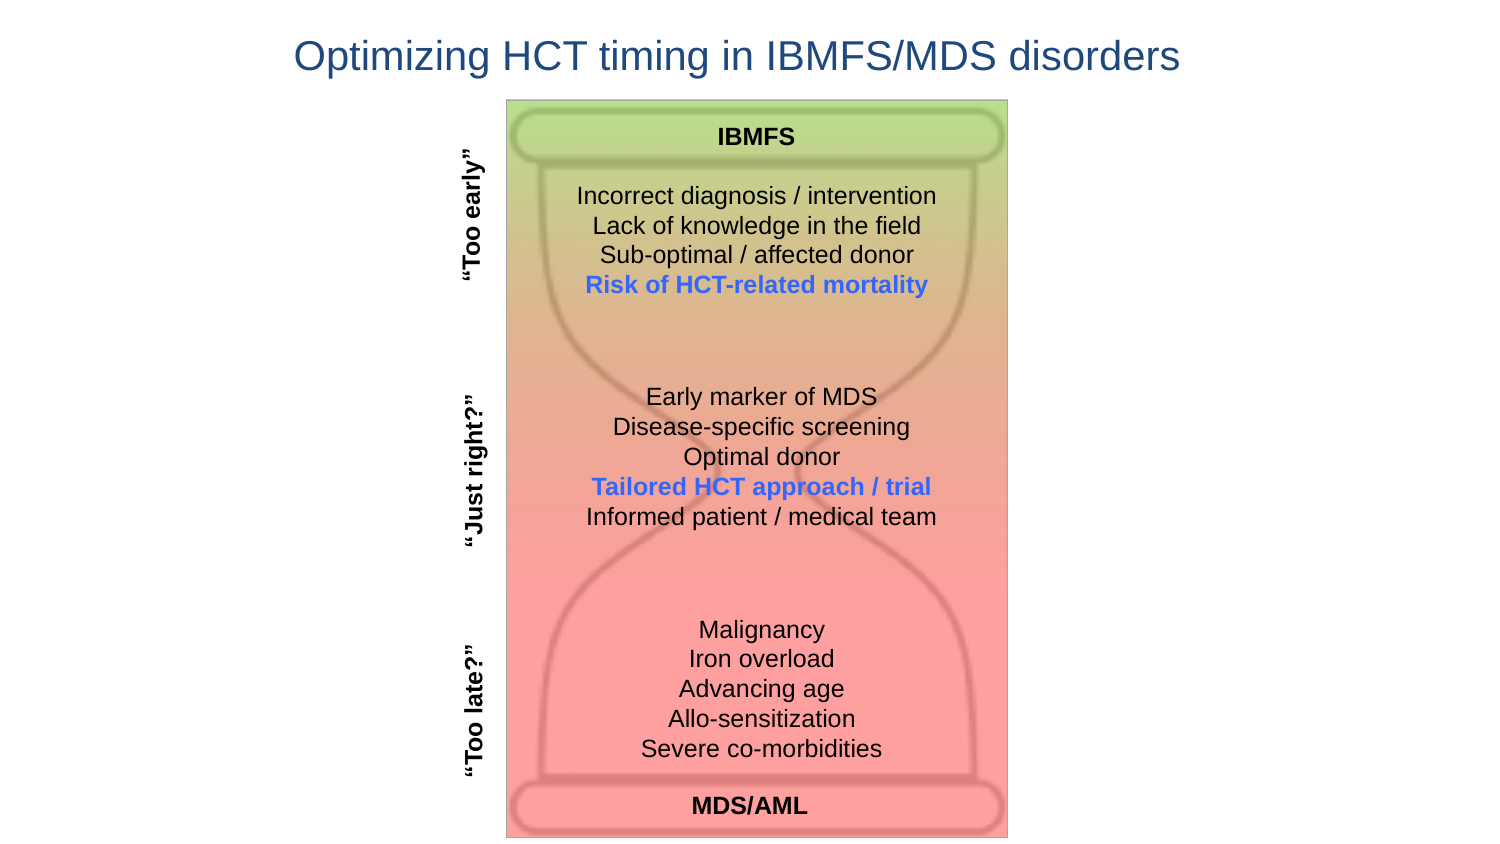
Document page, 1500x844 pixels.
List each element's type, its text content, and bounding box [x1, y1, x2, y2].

text_box “Too late?” [450, 628, 495, 794]
text_box “Too early” [447, 133, 492, 298]
picture [505, 99, 1008, 839]
text_box Optimizing HCT timing in IBMFS/MDS disorders [278, 21, 1197, 87]
text_box “Just right?” [450, 379, 495, 564]
